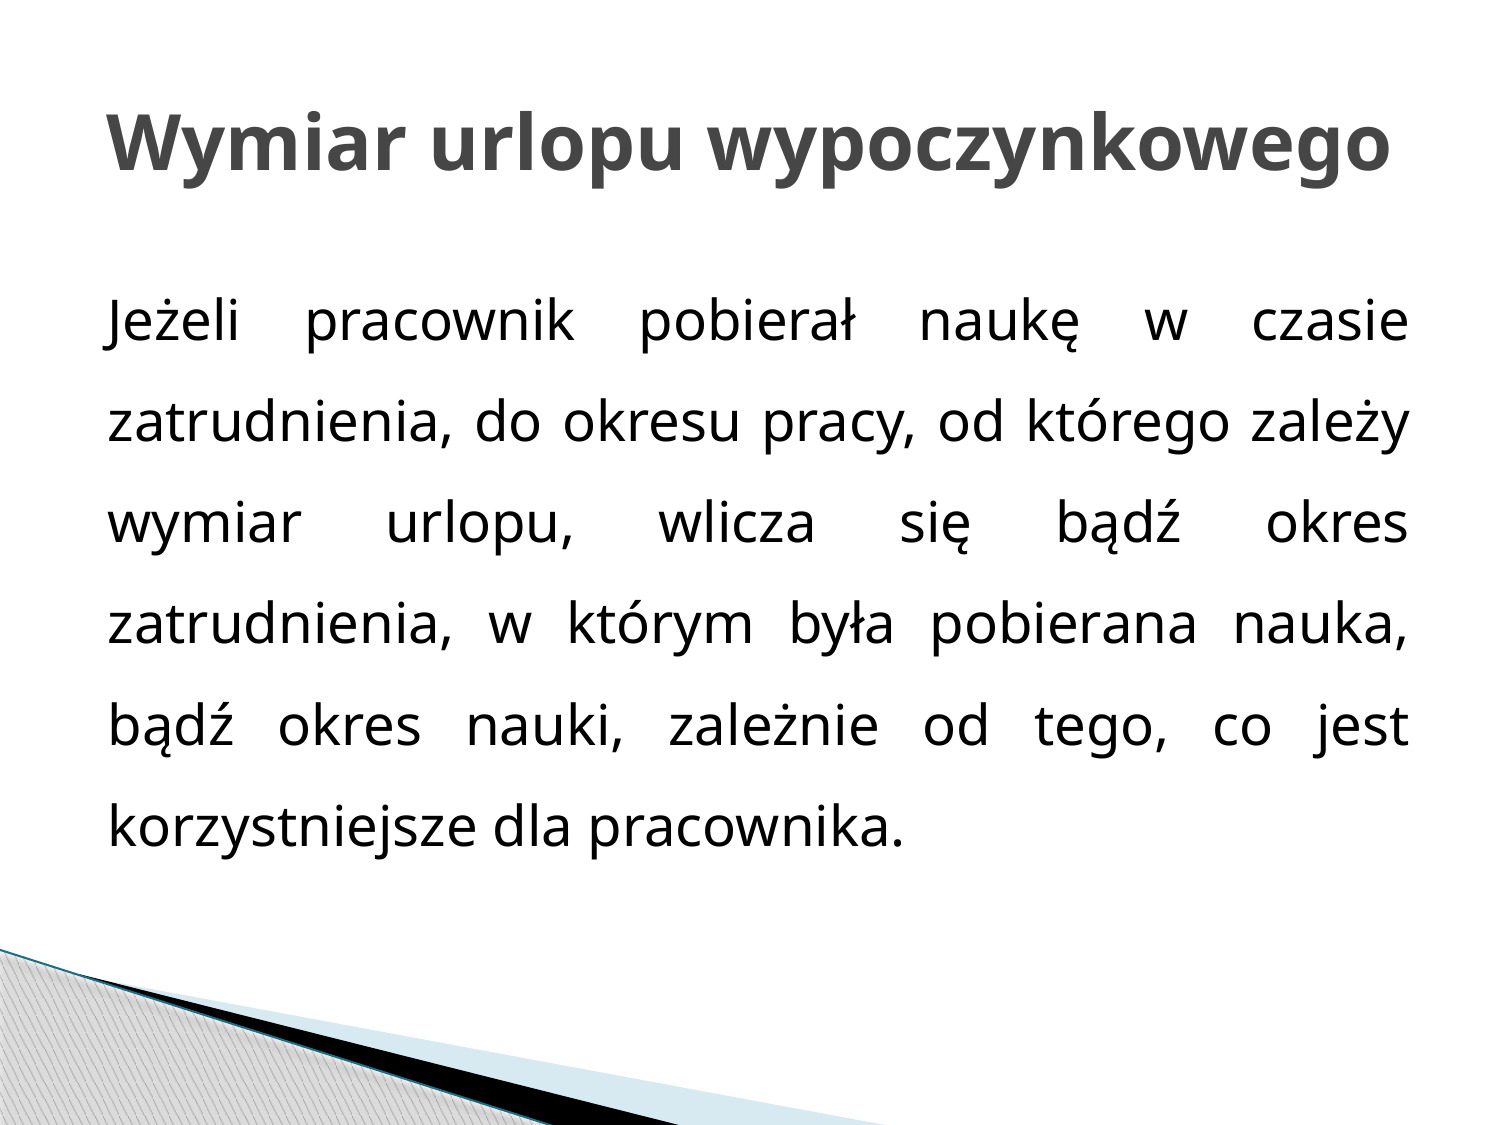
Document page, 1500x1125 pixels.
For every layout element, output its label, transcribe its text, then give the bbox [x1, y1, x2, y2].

title Wymiar urlopu wypoczynkowego [75, 45, 1425, 233]
list Jeżeli pracownik pobierał naukę w czasie zatrudnienia, do okresu pracy, od którego zależy wymiar urlopu, wlicza się bądź okres zatrudnienia, w którym była pobierana nauka, bądź okres nauki, zależnie od tego, co jest korzystniejsze dla pracownika. [75, 243, 1425, 986]
